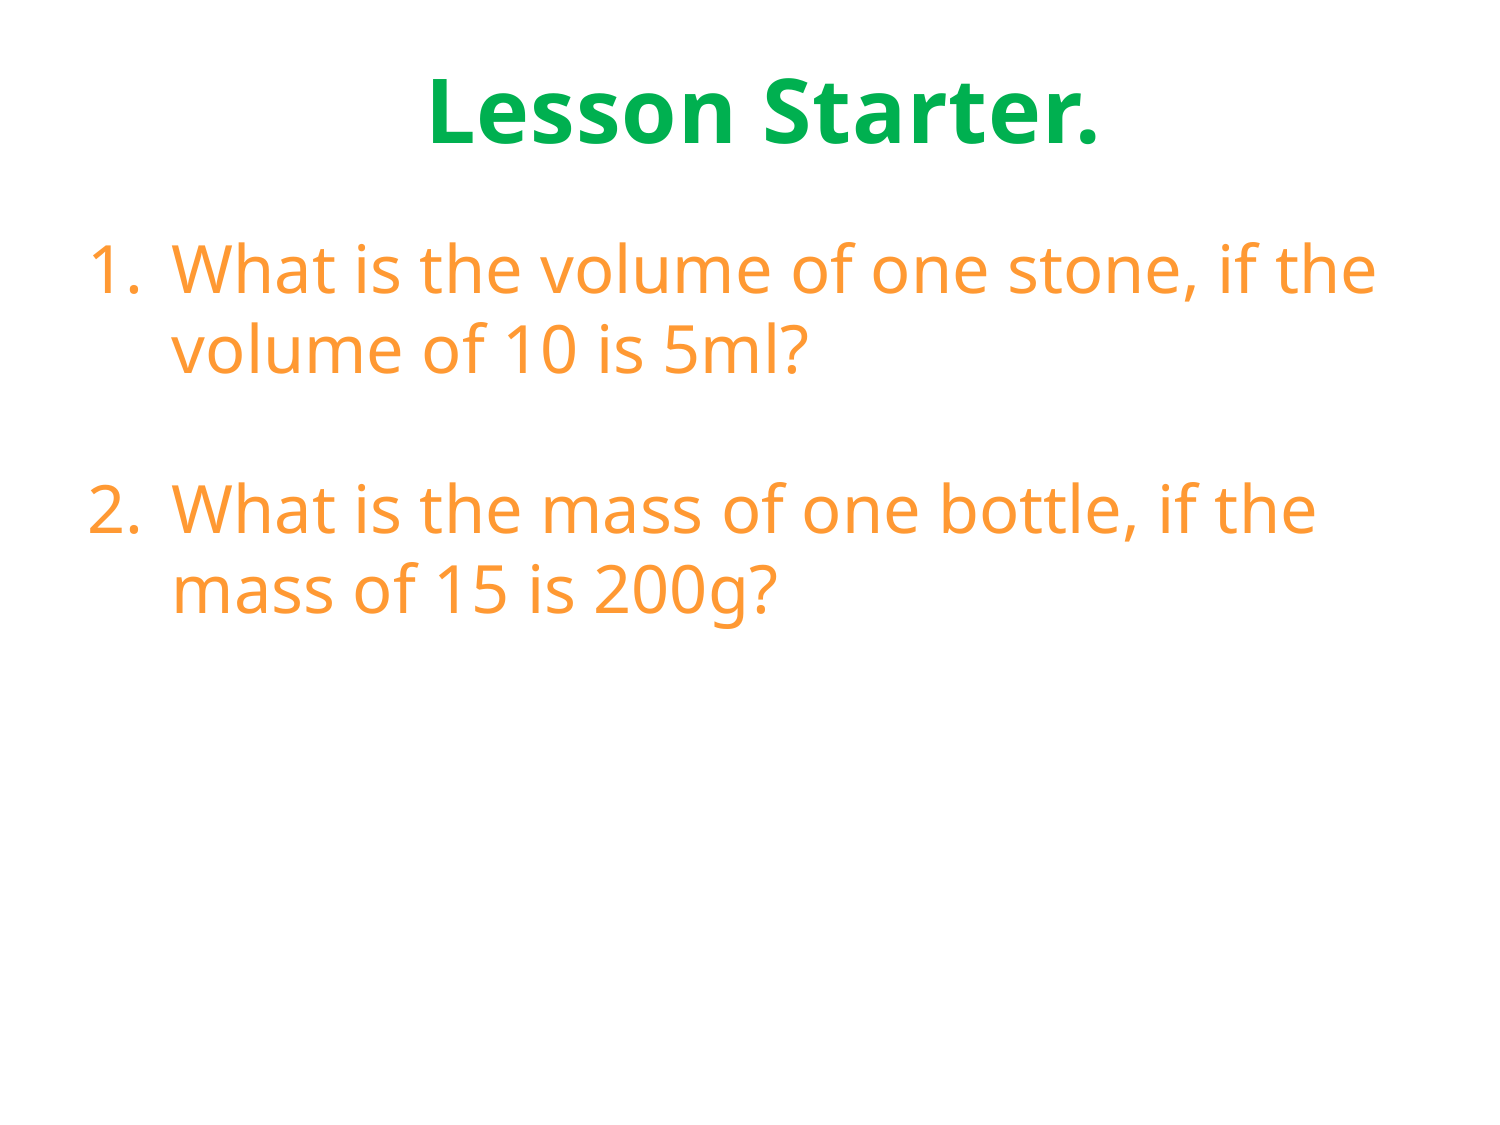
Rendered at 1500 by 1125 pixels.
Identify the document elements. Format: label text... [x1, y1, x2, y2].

text_box What is the volume of one stone, if the volume of 10 is 5ml? What is the mass of one bottle, if the mass of 15 is 200g? [72, 219, 1455, 679]
text_box Lesson Starter. [53, 46, 1475, 169]
